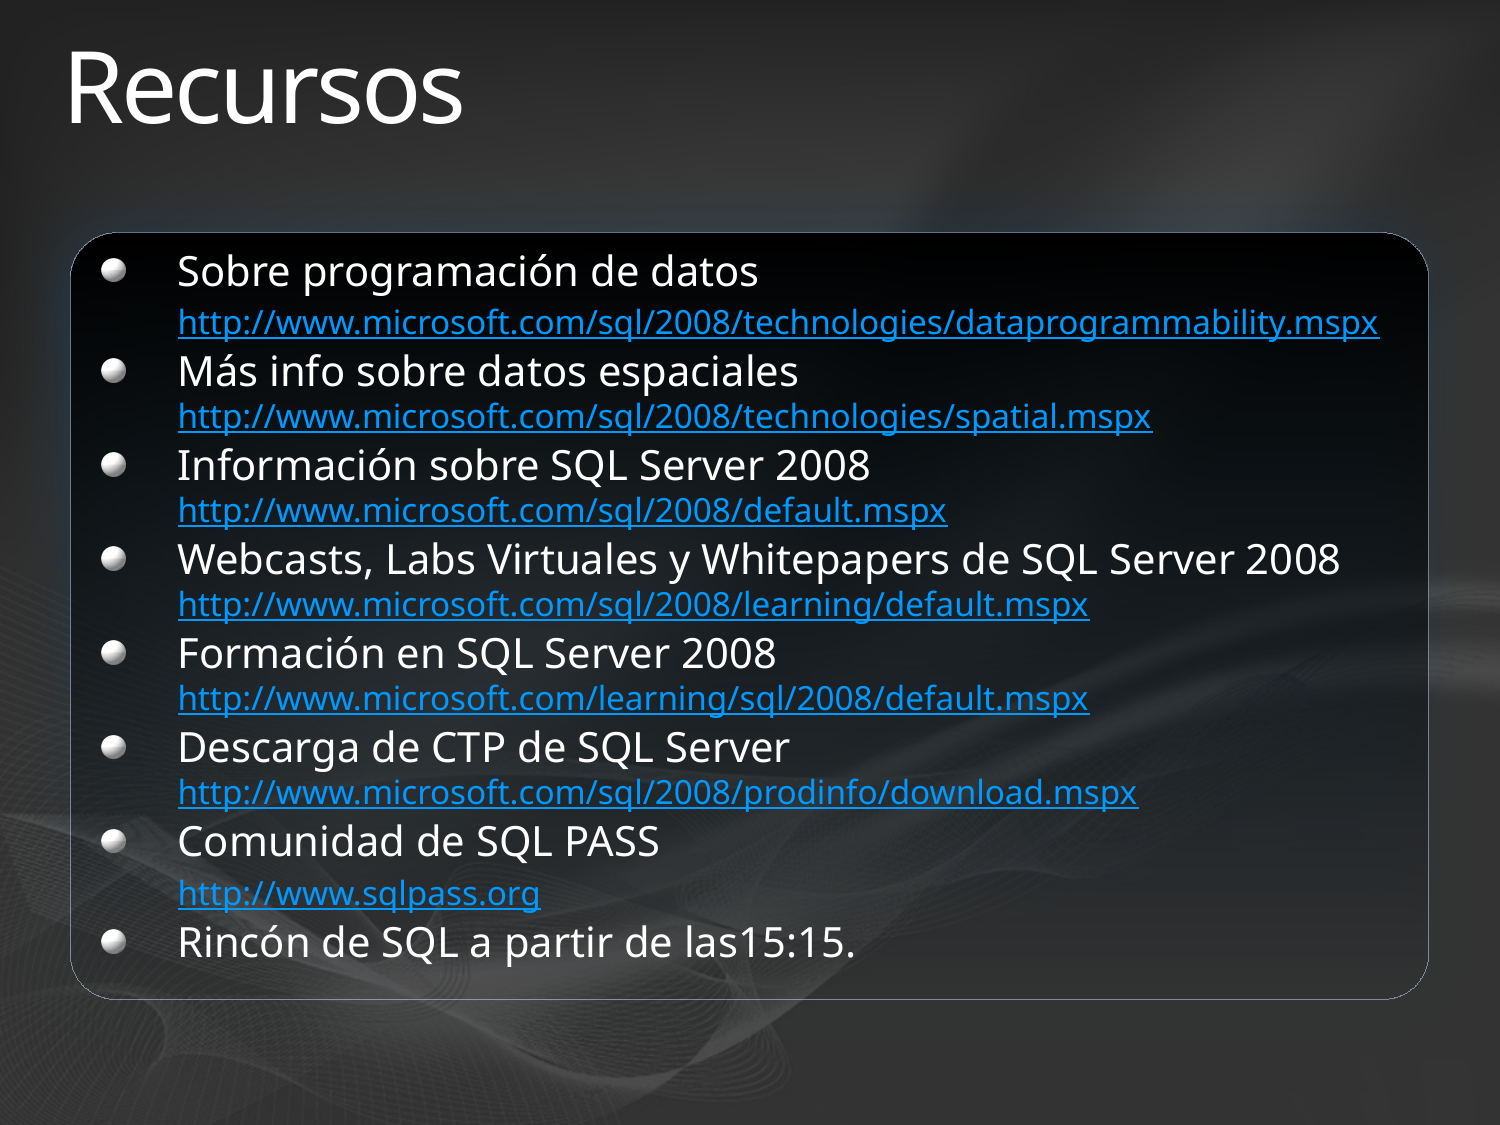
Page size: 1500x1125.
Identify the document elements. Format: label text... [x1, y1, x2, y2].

list Sobre programación de datos http://www.microsoft.com/sql/2008/technologies/dataprogrammability.mspx Más info sobre datos espaciales http://www.microsoft.com/sql/2008/technologies/spatial.mspx Información sobre SQL Server 2008 http://www.microsoft.com/sql/2008/default.mspx Webcasts, Labs Virtuales y Whitepapers de SQL Server 2008 http://www.microsoft.com/sql/2008/learning/default.mspx Formación en SQL Server 2008 http://www.microsoft.com/learning/sql/2008/default.mspx Descarga de CTP de SQL Server http://www.microsoft.com/sql/2008/prodinfo/download.mspx Comunidad de SQL PASS http://www.sqlpass.org Rincón de SQL a partir de las15:15. [101, 249, 1425, 1033]
title Recursos [62, 37, 1438, 147]
text_box [1425, 260, 1429, 972]
picture [0, 0, 1500, 1125]
text_box [70, 232, 1418, 997]
